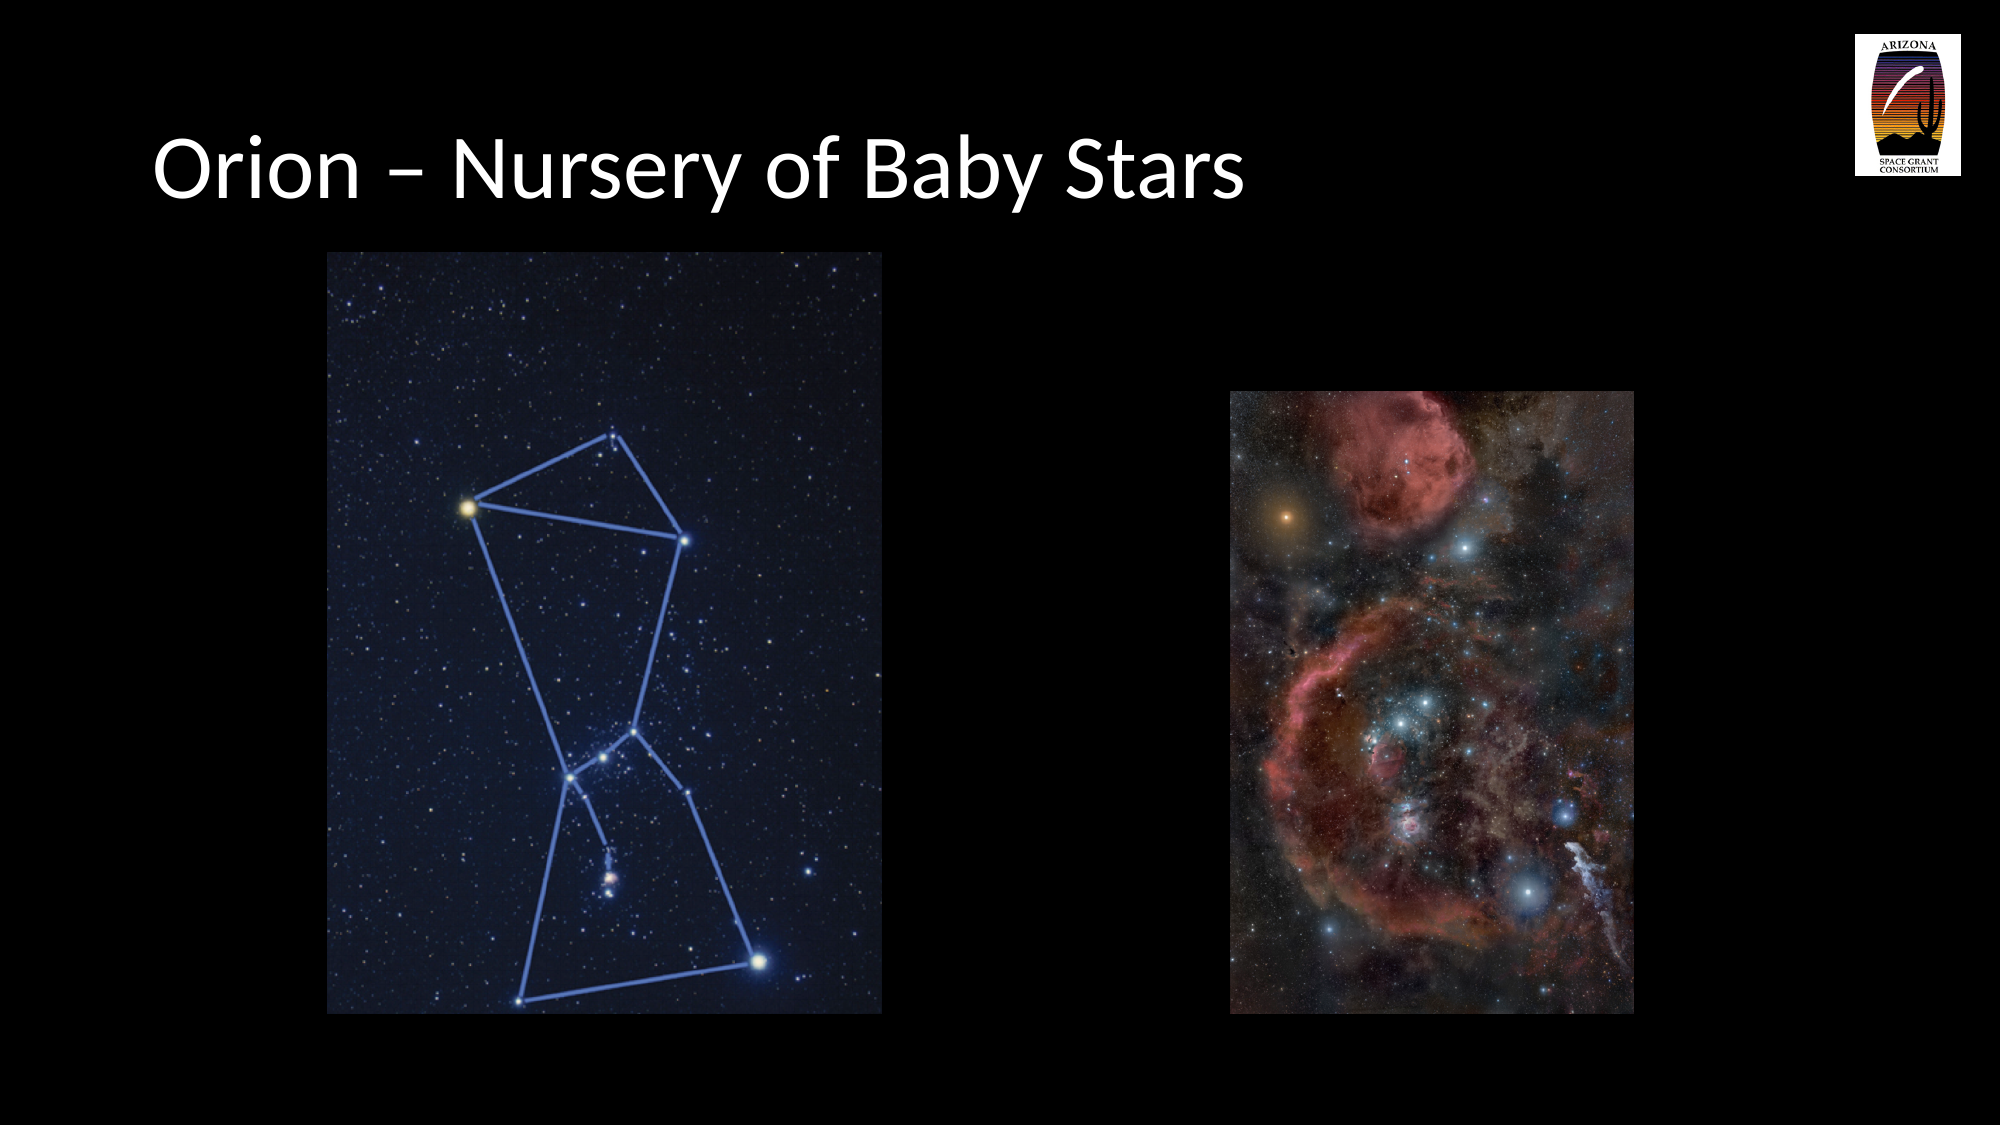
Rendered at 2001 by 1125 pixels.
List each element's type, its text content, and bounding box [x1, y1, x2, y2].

picture [1855, 34, 1962, 176]
picture [1230, 391, 1634, 1014]
title Orion – Nursery of Baby Stars [137, 59, 1863, 278]
picture [327, 252, 883, 1014]
